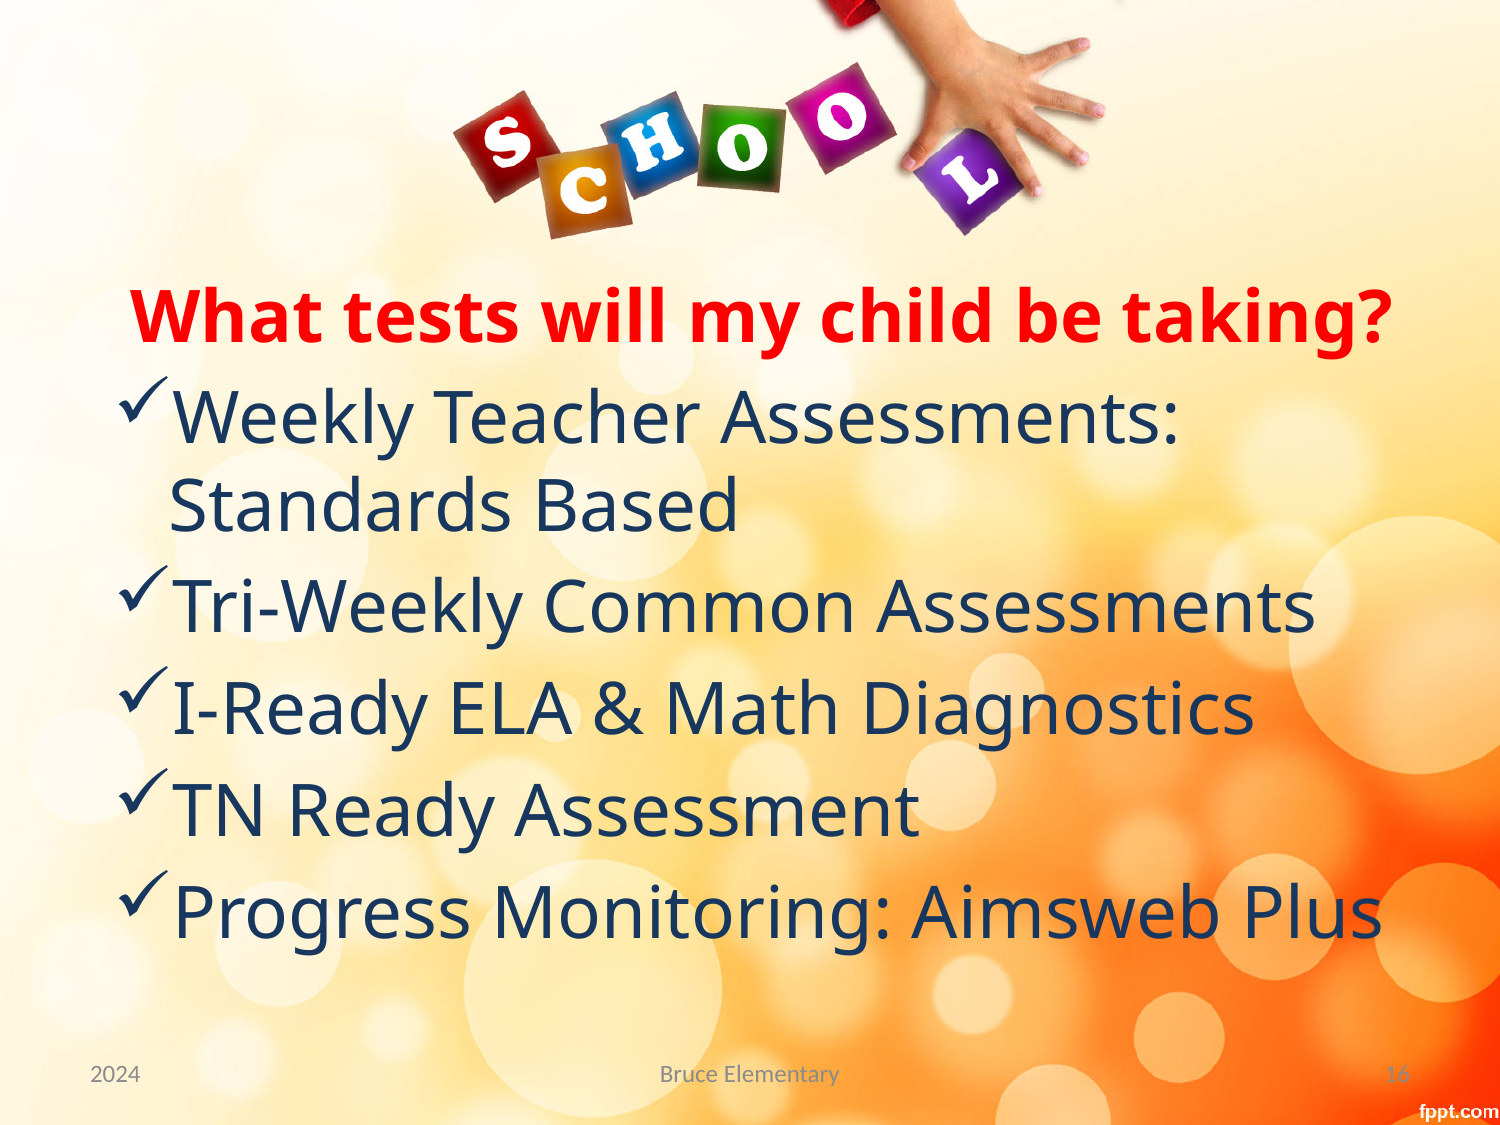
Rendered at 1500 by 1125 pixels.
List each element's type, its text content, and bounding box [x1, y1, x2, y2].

slide_number 2024 [75, 1042, 425, 1103]
picture [0, 0, 1500, 1125]
slide_number 16 [1074, 1042, 1425, 1103]
list What tests will my child be taking? Weekly Teacher Assessments: Standards Based Tri-Weekly Common Assessments I-Ready ELA & Math Diagnostics TN Ready Assessment Progress Monitoring: Aimsweb Plus [98, 261, 1427, 1014]
footer Bruce Elementary [512, 1042, 988, 1103]
